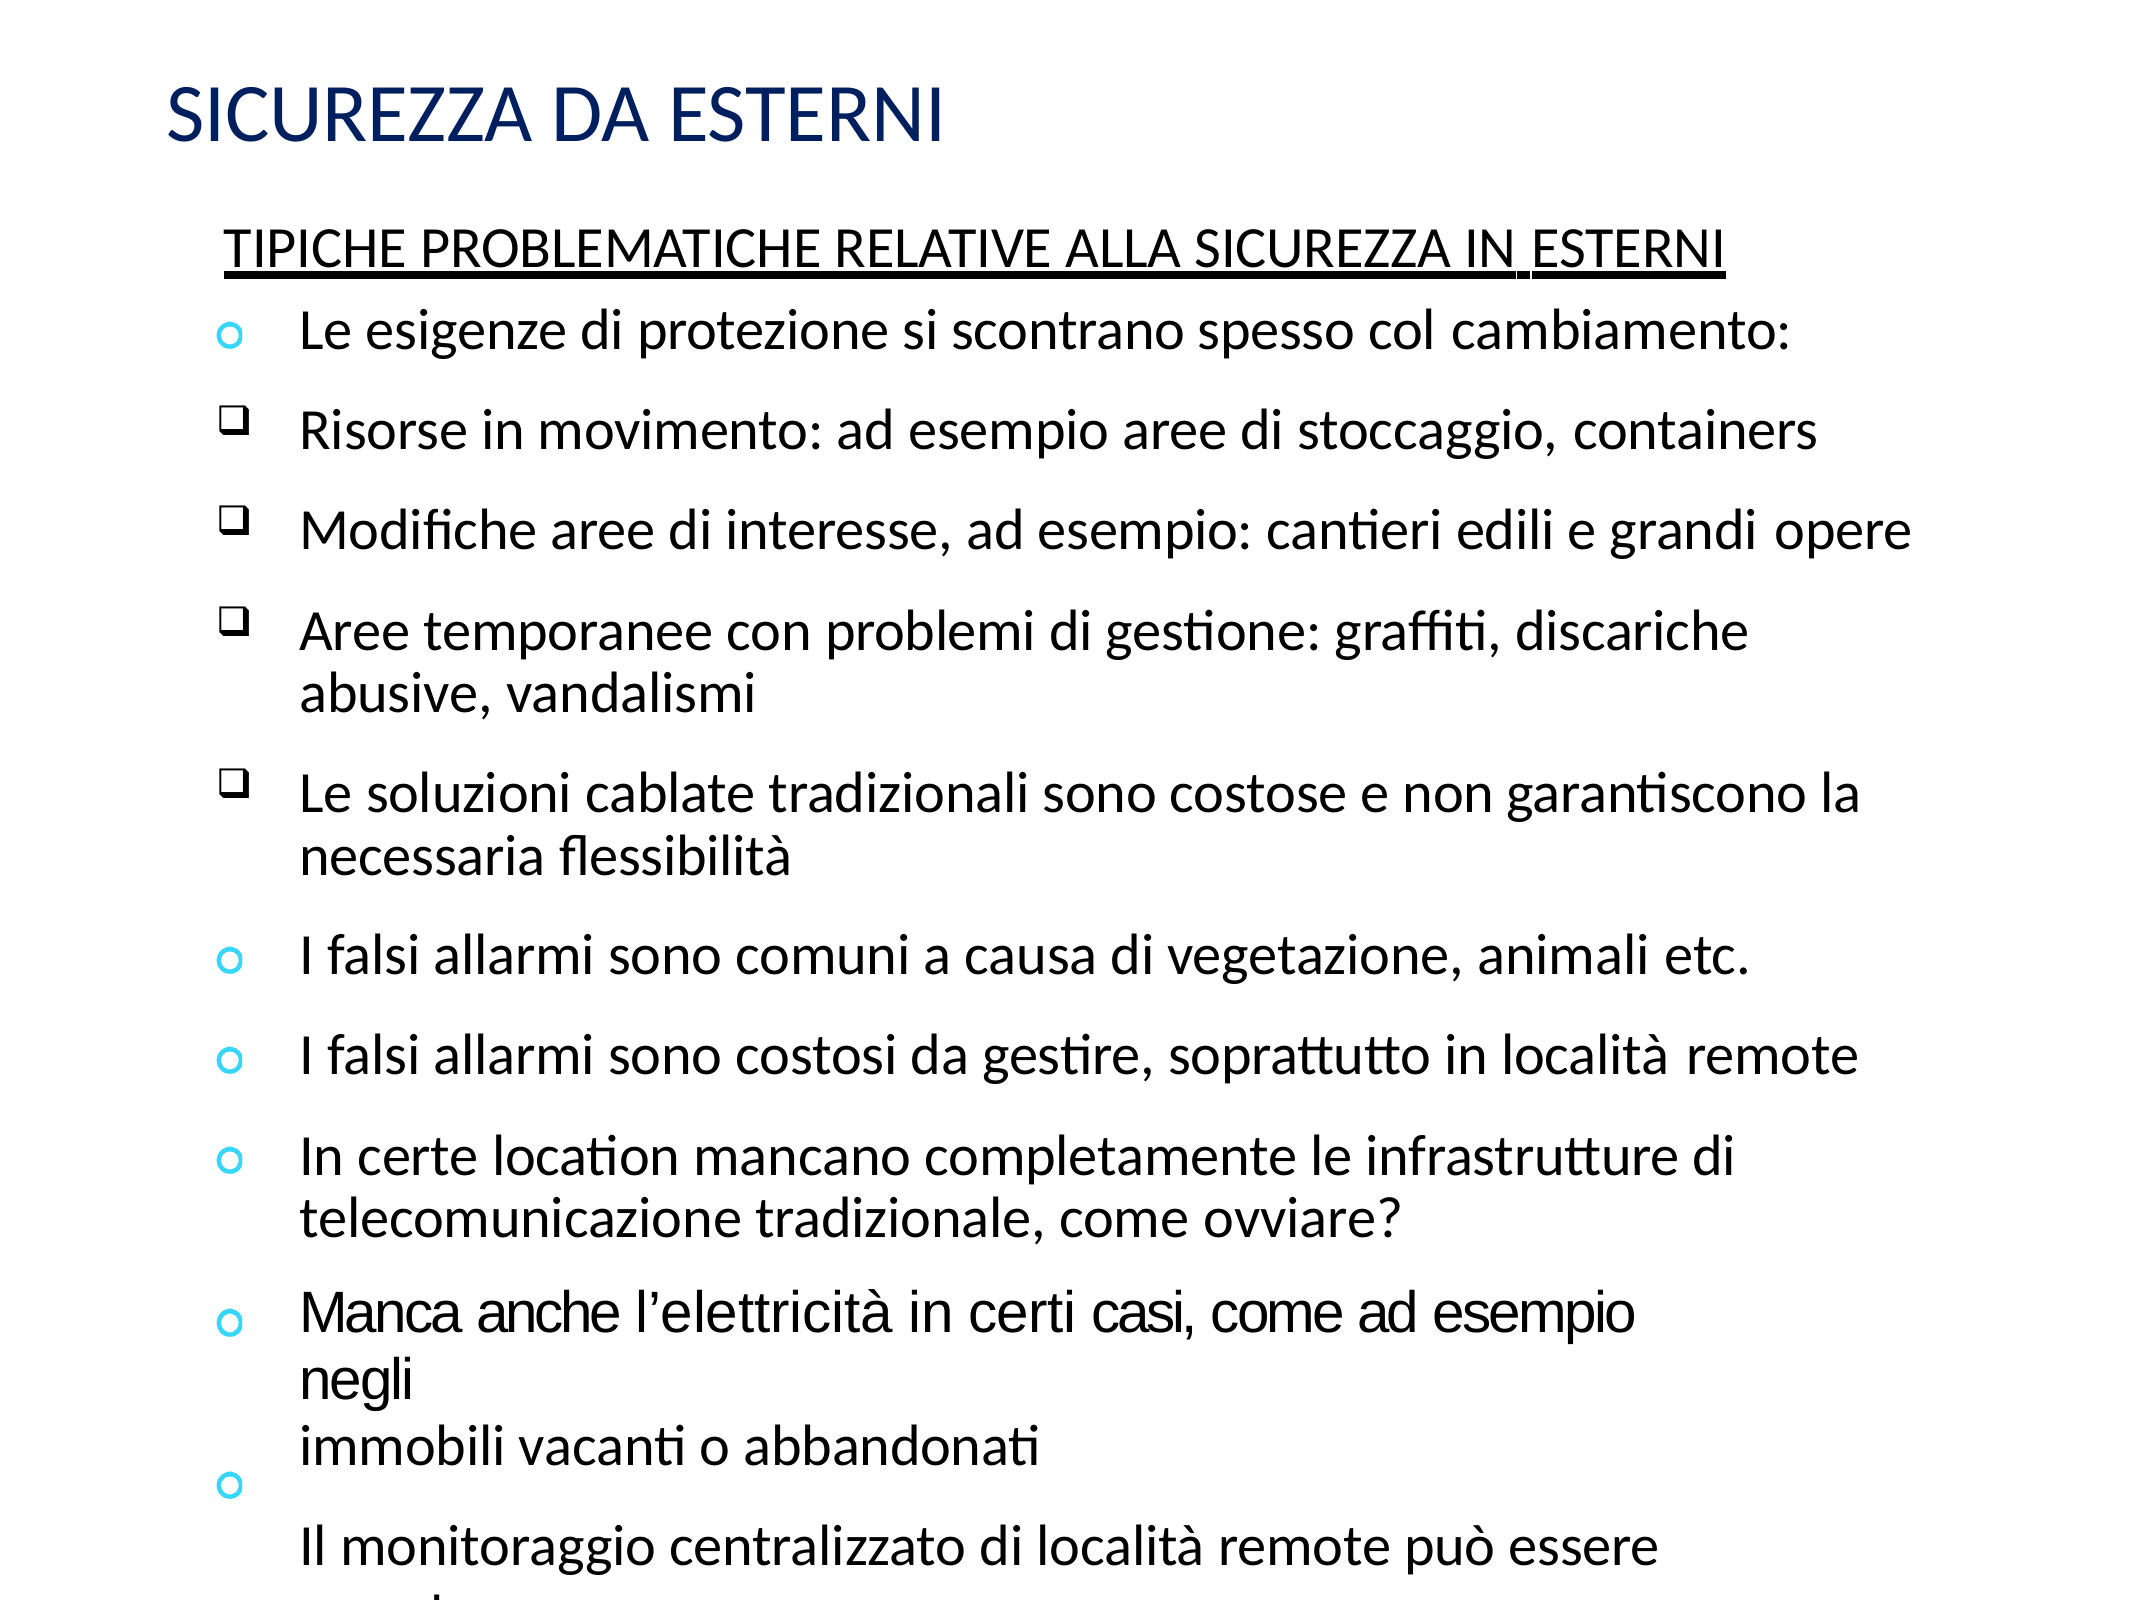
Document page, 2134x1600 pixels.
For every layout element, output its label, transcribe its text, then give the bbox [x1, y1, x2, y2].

title SICUREZZA DA ESTERNI [164, 56, 955, 326]
text_box TIPICHE PROBLEMATICHE RELATIVE ALLA SICUREZZA IN ESTERNI Le esigenze di protezione si scontrano spesso col cambiamento: Risorse in movimento: ad esempio aree di stoccaggio, containers Modifiche aree di interesse, ad esempio: cantieri edili e grandi opere Aree temporanee con problemi di gestione: graffiti, discariche abusive, vandalismi Le soluzioni cablate tradizionali sono costose e non garantiscono la necessaria flessibilità I falsi allarmi sono comuni a causa di vegetazione, animali etc. I falsi allarmi sono costosi da gestire, soprattutto in località remote In certe location mancano completamente le infrastrutture di telecomunicazione tradizionale, come ovviare? Manca anche l’elettricità in certi casi, come ad esempio negli immobili vacanti o abbandonati Il monitoraggio centralizzato di località remote può essere complesso 3 [214, 195, 1943, 1600]
